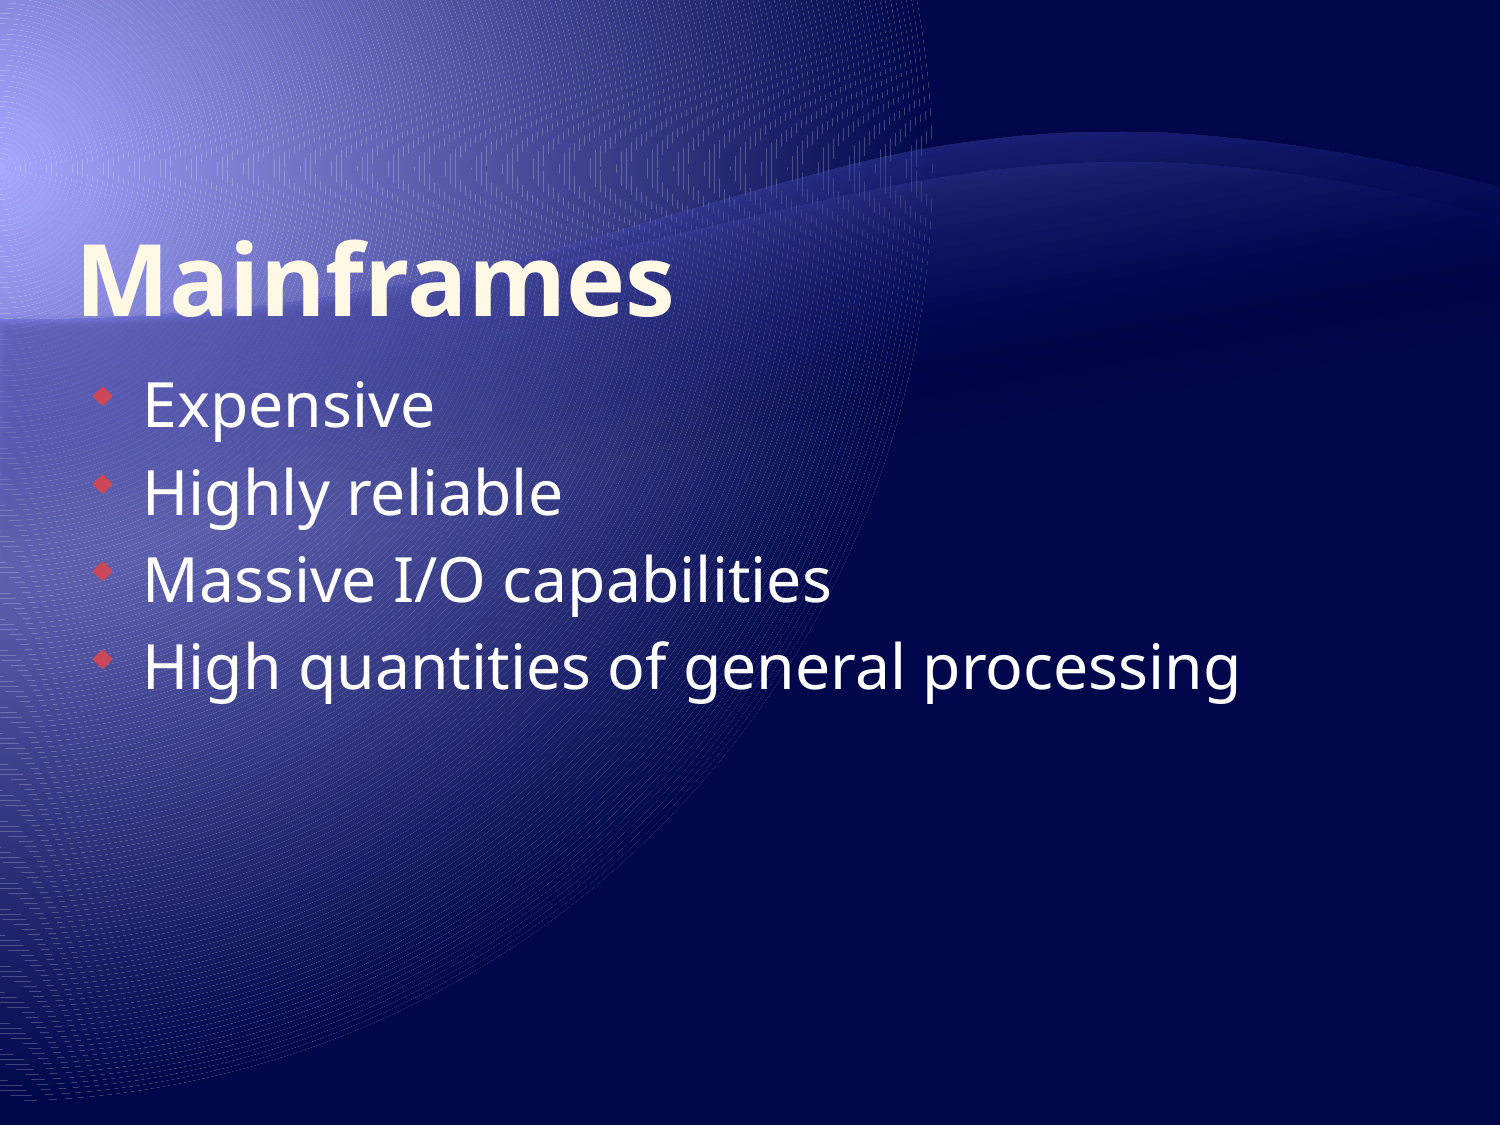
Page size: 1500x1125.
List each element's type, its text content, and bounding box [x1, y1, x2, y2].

title Mainframes [75, 87, 1425, 338]
list Expensive Highly reliable Massive I/O capabilities High quantities of general processing [75, 357, 1425, 1033]
